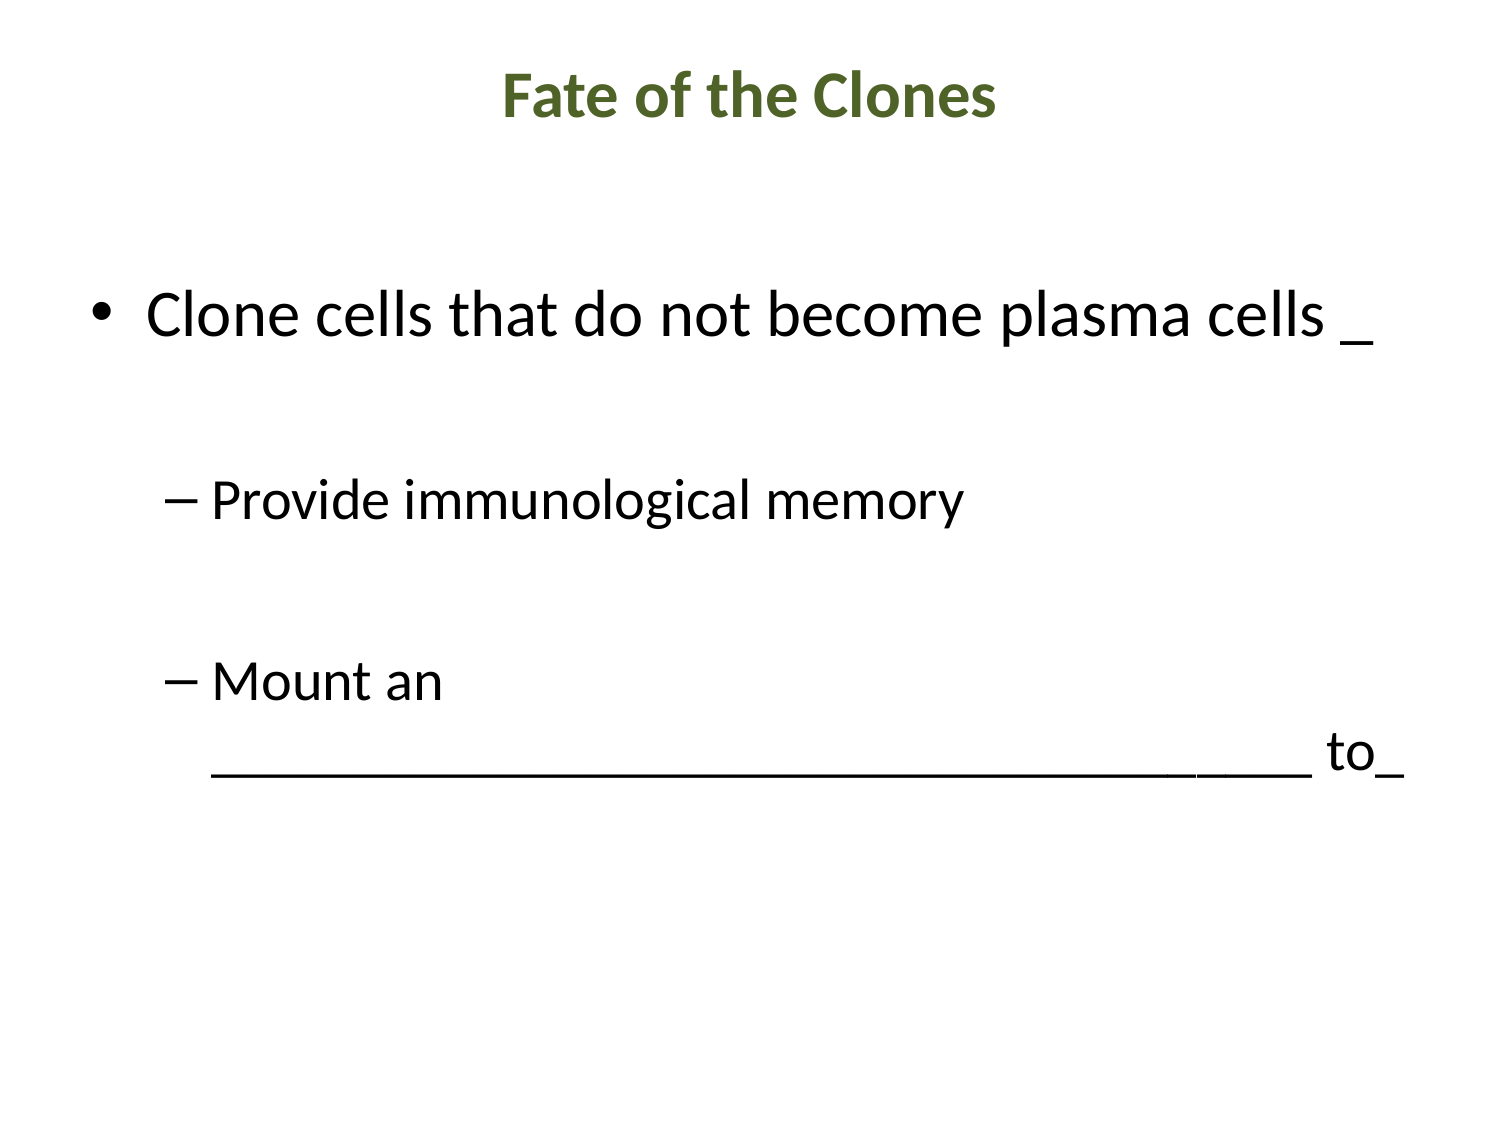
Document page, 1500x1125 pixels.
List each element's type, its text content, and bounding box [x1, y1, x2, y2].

title Fate of the Clones [75, 45, 1425, 138]
list Clone cells that do not become plasma cells _ Provide immunological memory Mount an ______________________________________ to_ [75, 262, 1425, 1005]
